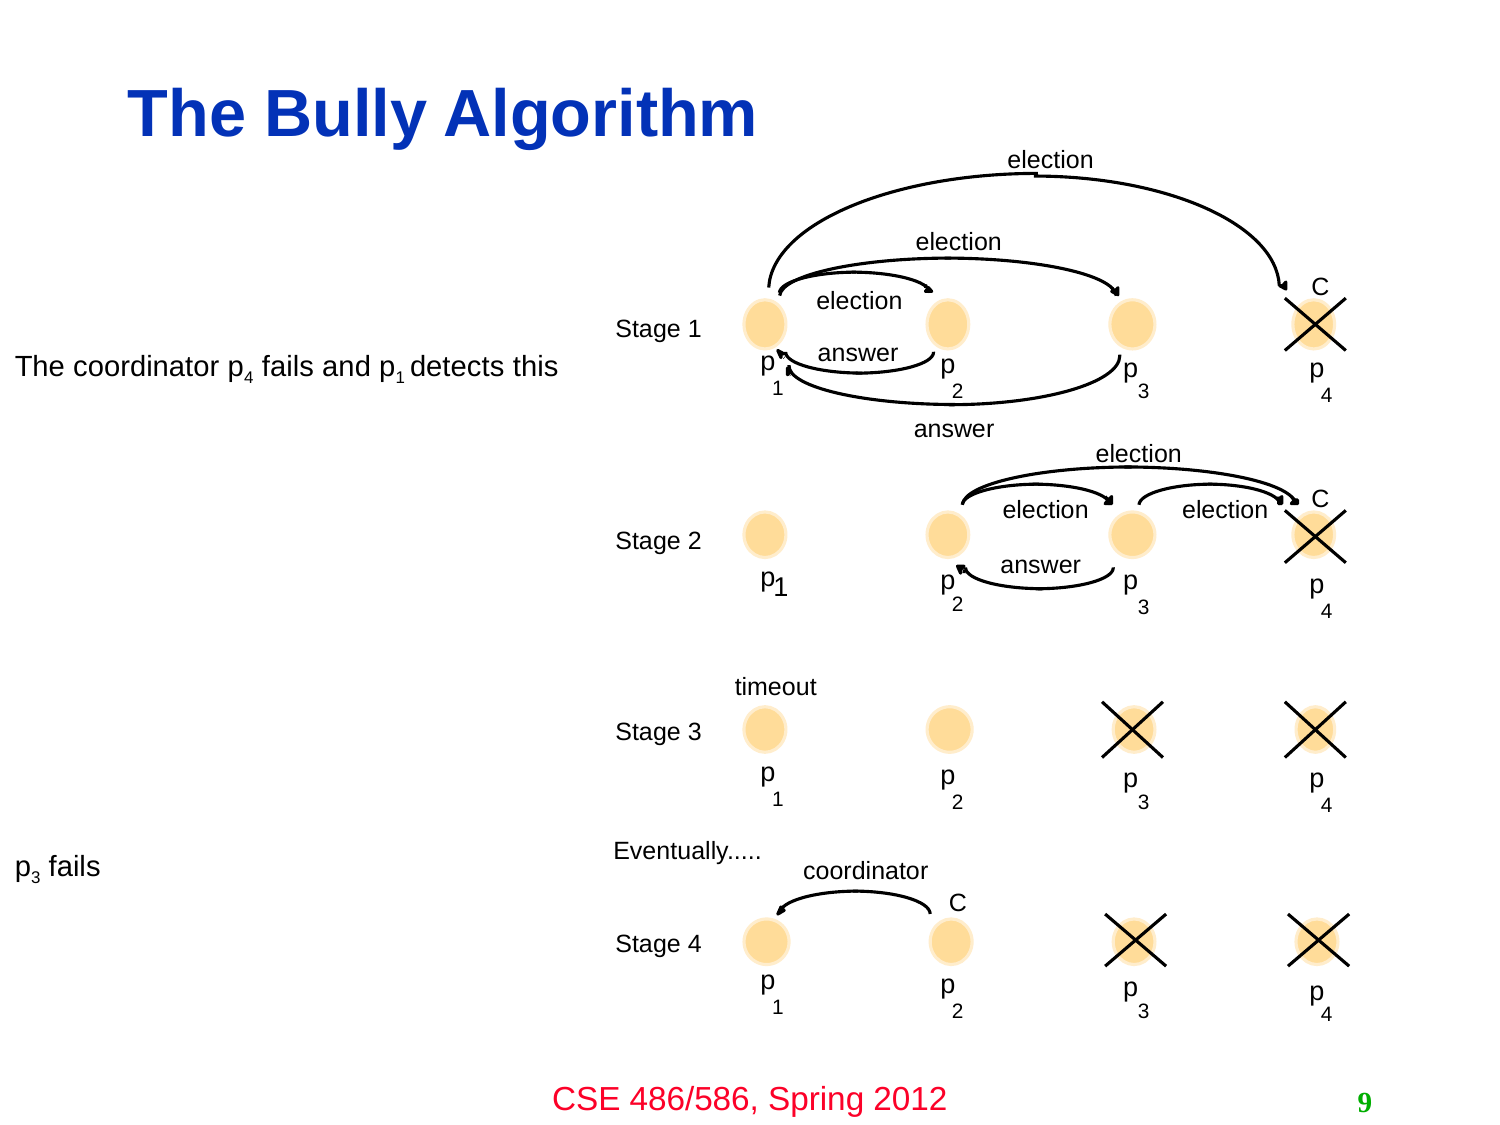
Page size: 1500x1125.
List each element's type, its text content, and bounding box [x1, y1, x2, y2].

slide_number 9 [1074, 1076, 1388, 1125]
text_box The coordinator p4 fails and p1 detects this p3 fails [0, 339, 607, 895]
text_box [612, 142, 1350, 1024]
title The Bully Algorithm [112, 53, 1310, 176]
